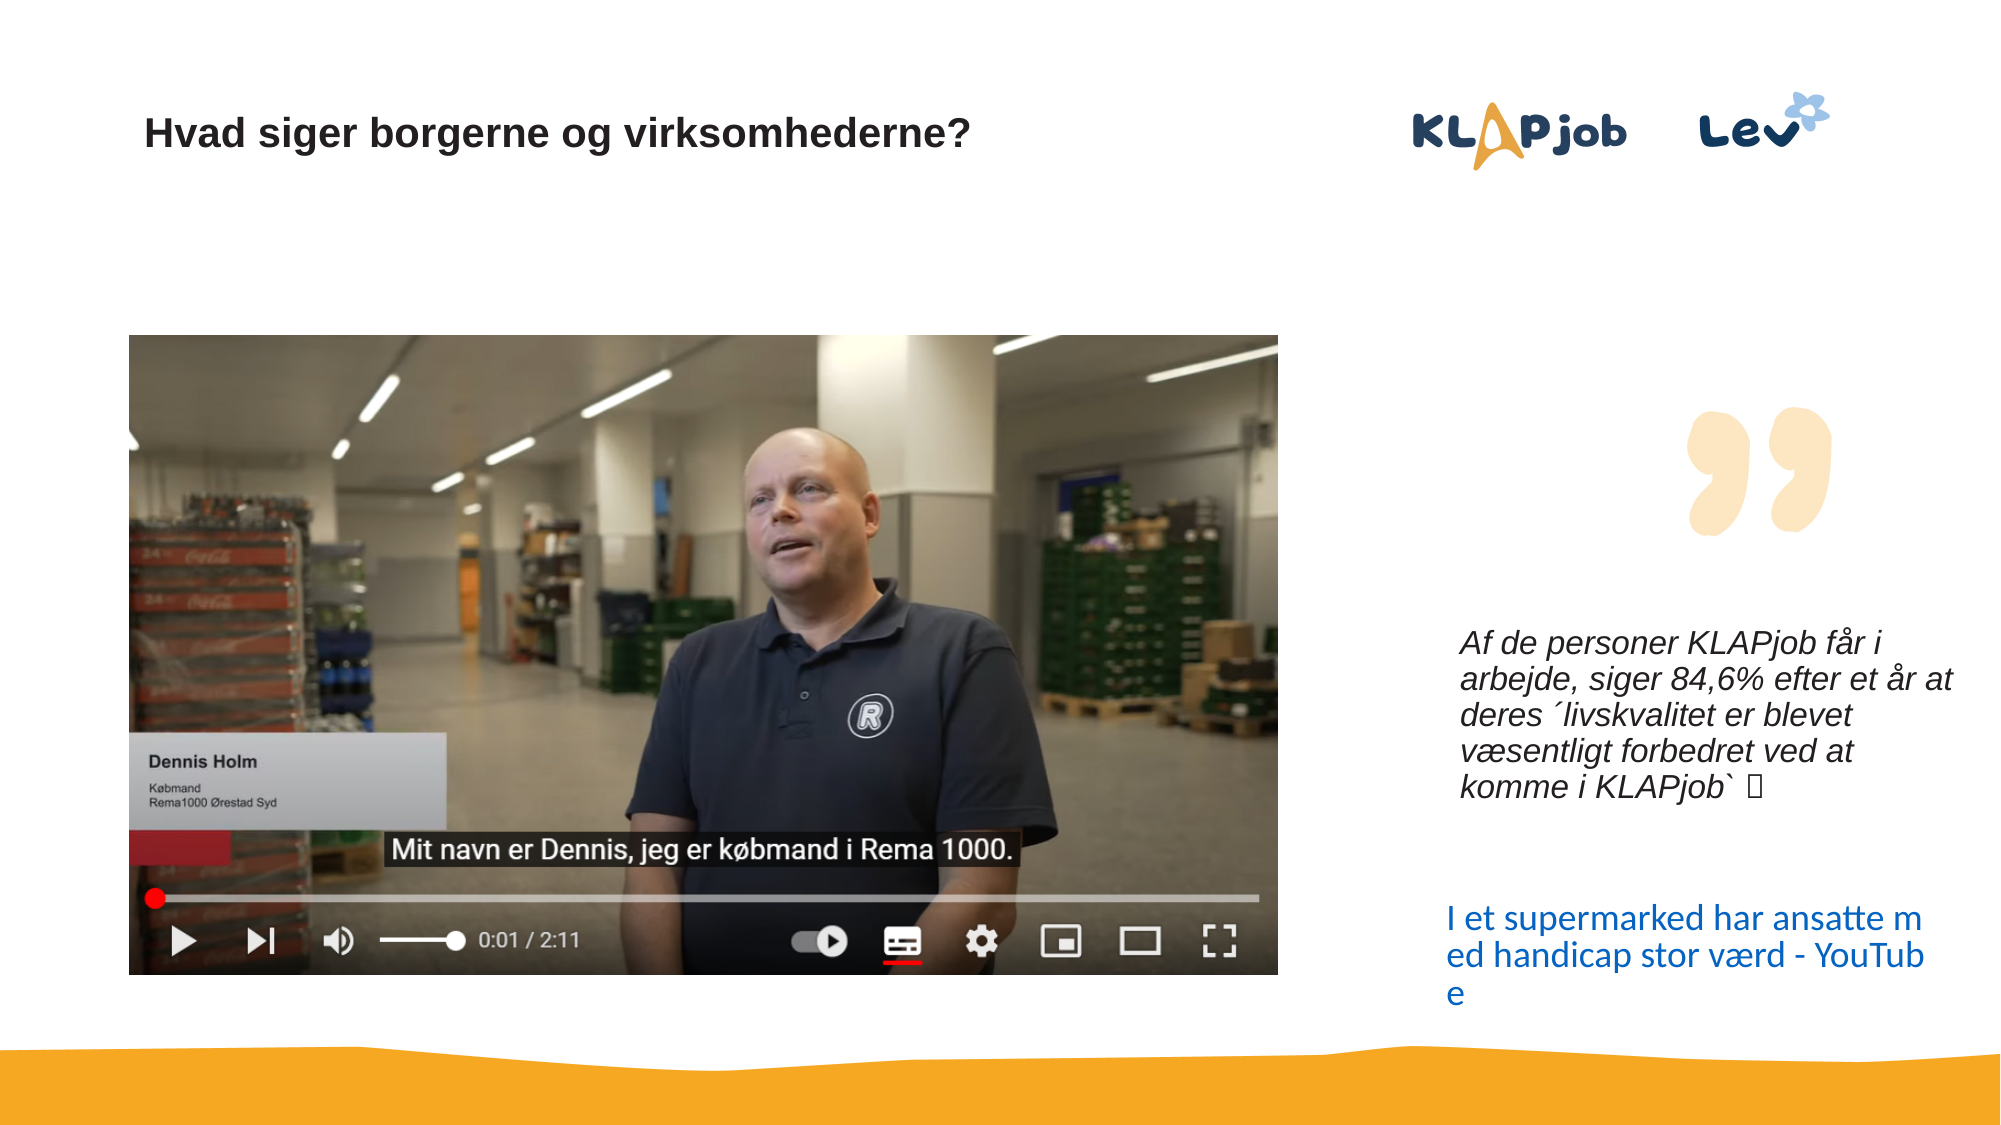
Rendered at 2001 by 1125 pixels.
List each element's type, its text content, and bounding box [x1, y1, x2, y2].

text_box I et supermarked har ansatte med handicap stor værd - YouTube [1431, 885, 1947, 945]
list Af de personer KLAPjob får i arbejde, siger 84,6% efter et år at deres ´livskvalitet er blevet væsentligt forbedret ved at komme i KLAPjob`  [1445, 618, 1978, 831]
picture [0, 0, 2001, 1125]
title Hvad siger borgerne og virksomhederne? [129, 25, 1245, 243]
